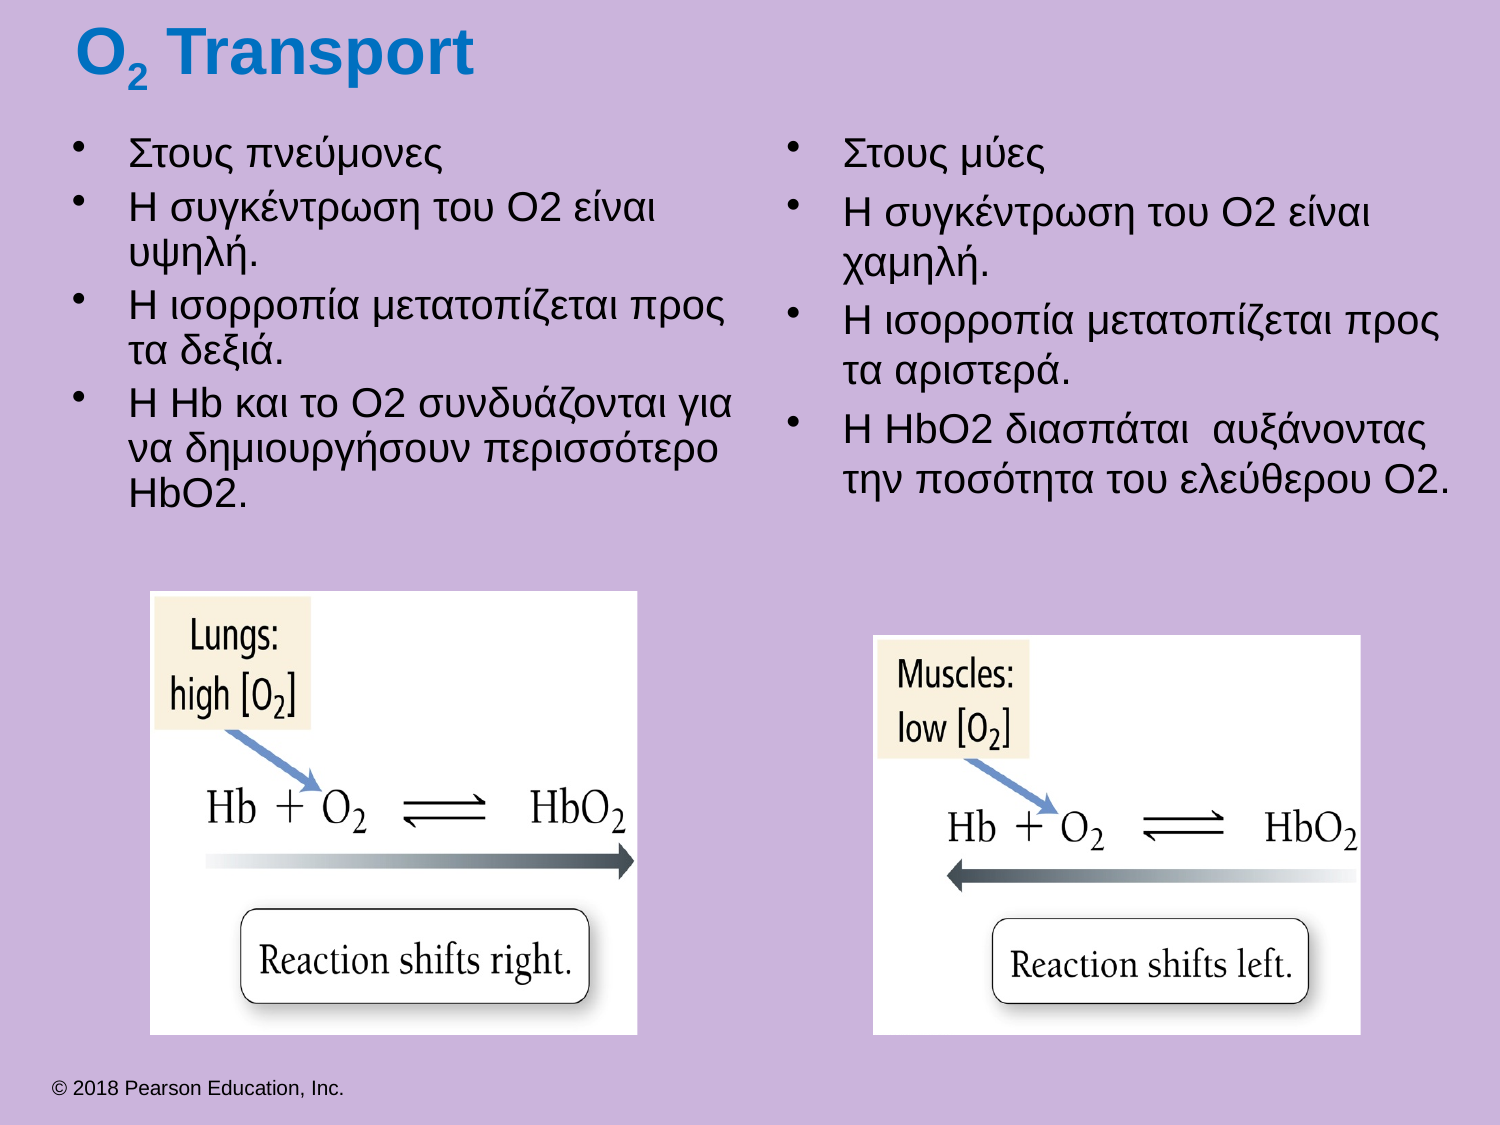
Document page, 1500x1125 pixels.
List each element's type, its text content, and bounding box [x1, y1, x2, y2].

list Στους πνεύμονες Η συγκέντρωση του O2 είναι υψηλή. Η ισορροπία μετατοπίζεται προς τα δεξιά. Η Hb και το O2 συνδυάζονται για να δημιουργήσουν περισσότερο HbO2. [56, 124, 770, 534]
picture [872, 635, 1361, 1035]
list Στους μύες Η συγκέντρωση του O2 είναι χαμηλή. Η ισορροπία μετατοπίζεται προς τα αριστερά. Η HbO2 διασπάται αυξάνοντας την ποσότητα του ελεύθερου Ο2. [771, 118, 1500, 518]
picture [149, 591, 638, 1035]
title O2 Transport [0, 0, 1500, 203]
